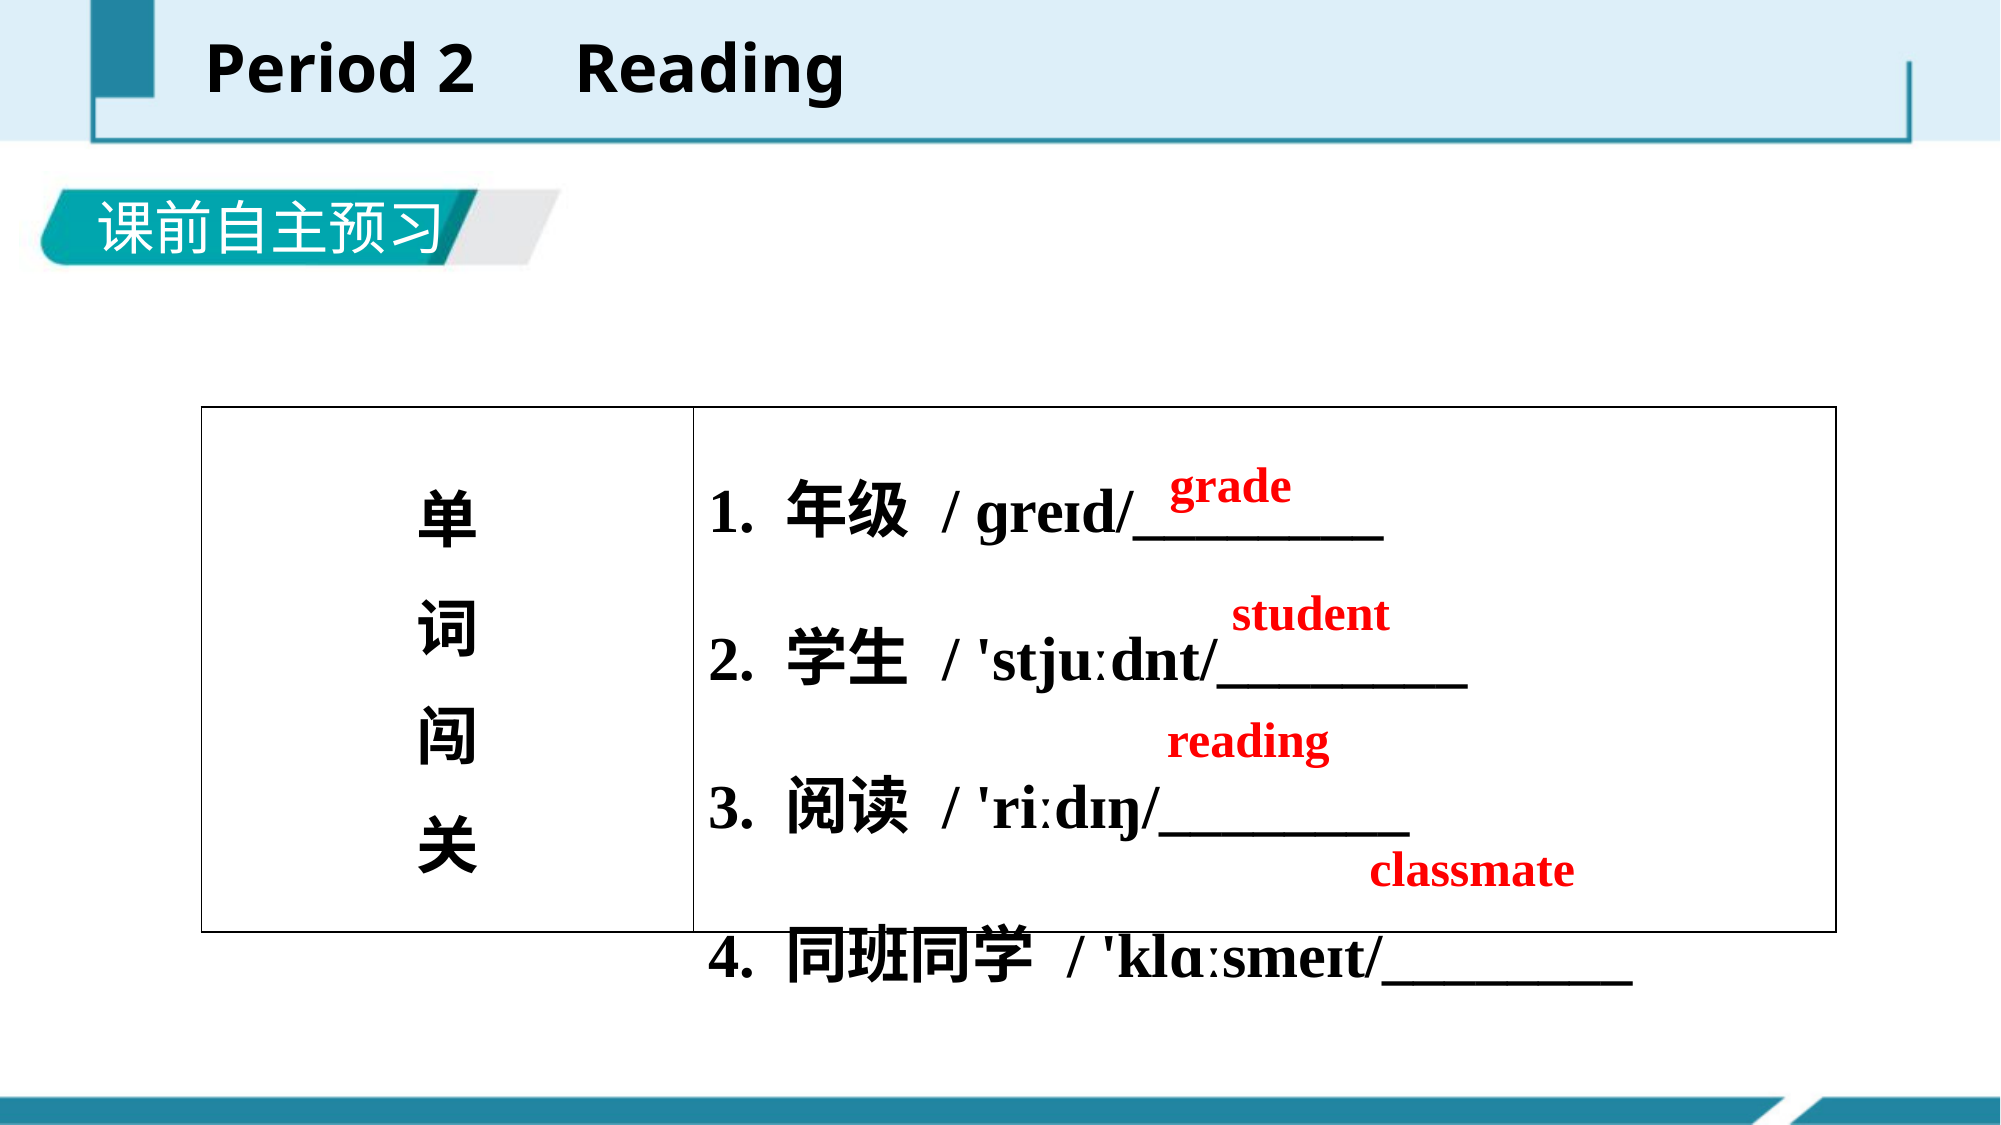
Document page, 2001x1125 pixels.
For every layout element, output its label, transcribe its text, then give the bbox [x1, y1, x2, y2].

picture [0, 0, 2001, 1125]
table_header 1. 年级 / ɡreɪd/________ 2. 学生 / 'stjuːdnt/________ 3. 阅读 / 'riːdɪŋ/________ 4. 同班同学 / 'klɑːsmeɪt/________ [694, 408, 1835, 931]
text_box grade [1142, 444, 1307, 520]
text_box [19, 171, 612, 283]
table_header 单 词 闯 关 [202, 408, 693, 931]
text_box student [1217, 573, 1468, 649]
text_box reading [1152, 700, 1345, 775]
text_box classmate [1354, 828, 1591, 904]
text_box [654, 477, 915, 537]
text_box Period 2 Reading [190, 18, 862, 114]
